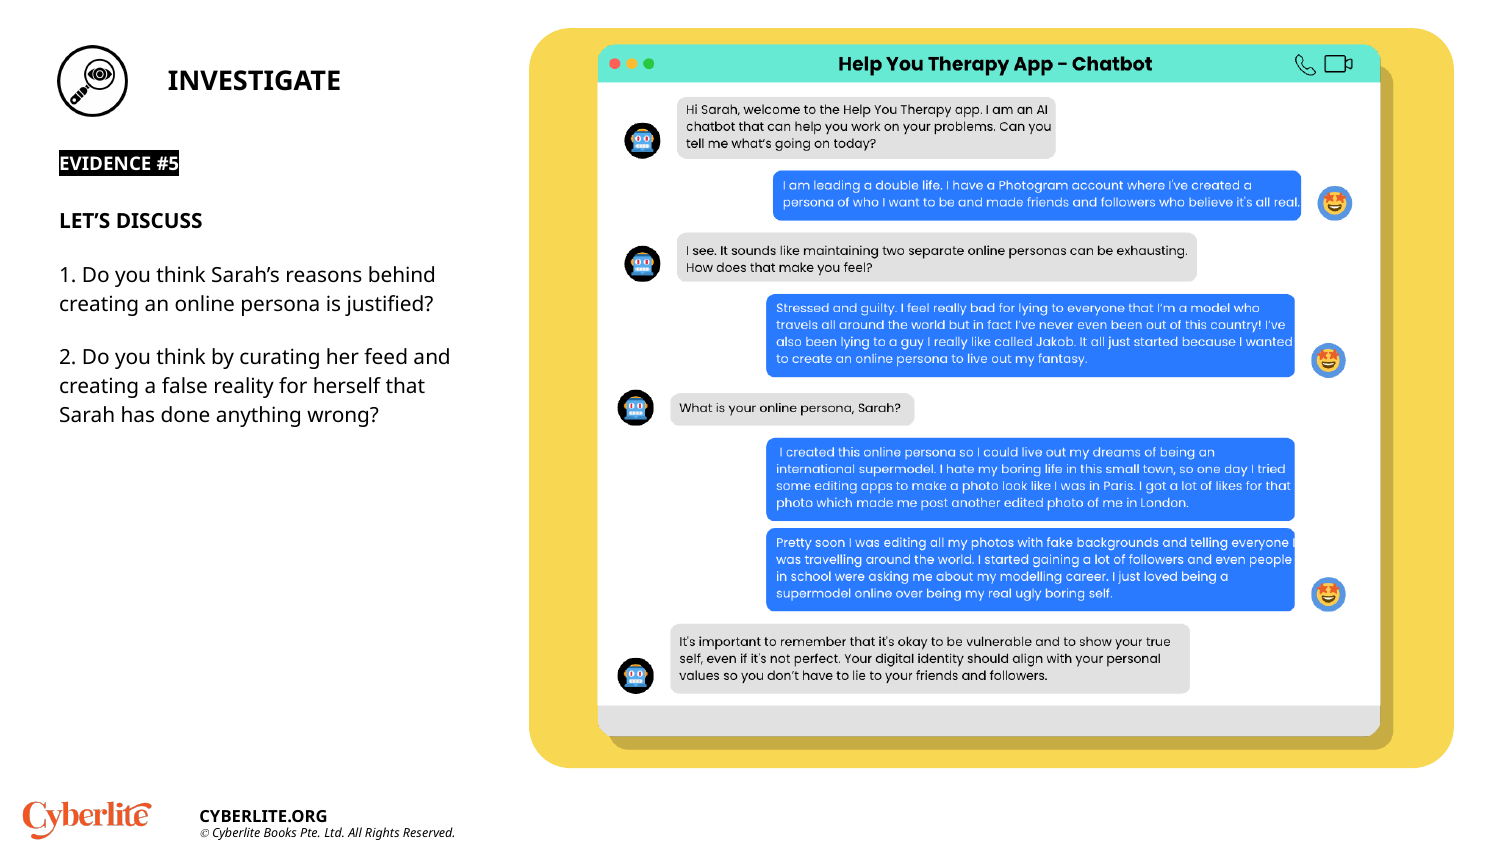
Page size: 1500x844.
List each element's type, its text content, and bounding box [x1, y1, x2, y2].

picture [12, 792, 162, 844]
picture [56, 45, 128, 117]
subtitle EVIDENCE #5 [44, 141, 499, 181]
picture [532, 26, 1458, 767]
title INVESTIGATE [152, 48, 458, 113]
list LET’S DISCUSS 1. Do you think Sarah’s reasons behind creating an online persona is justified? 2. Do you think by curating her feed and creating a false reality for herself that Sarah has done anything wrong? [44, 189, 499, 752]
